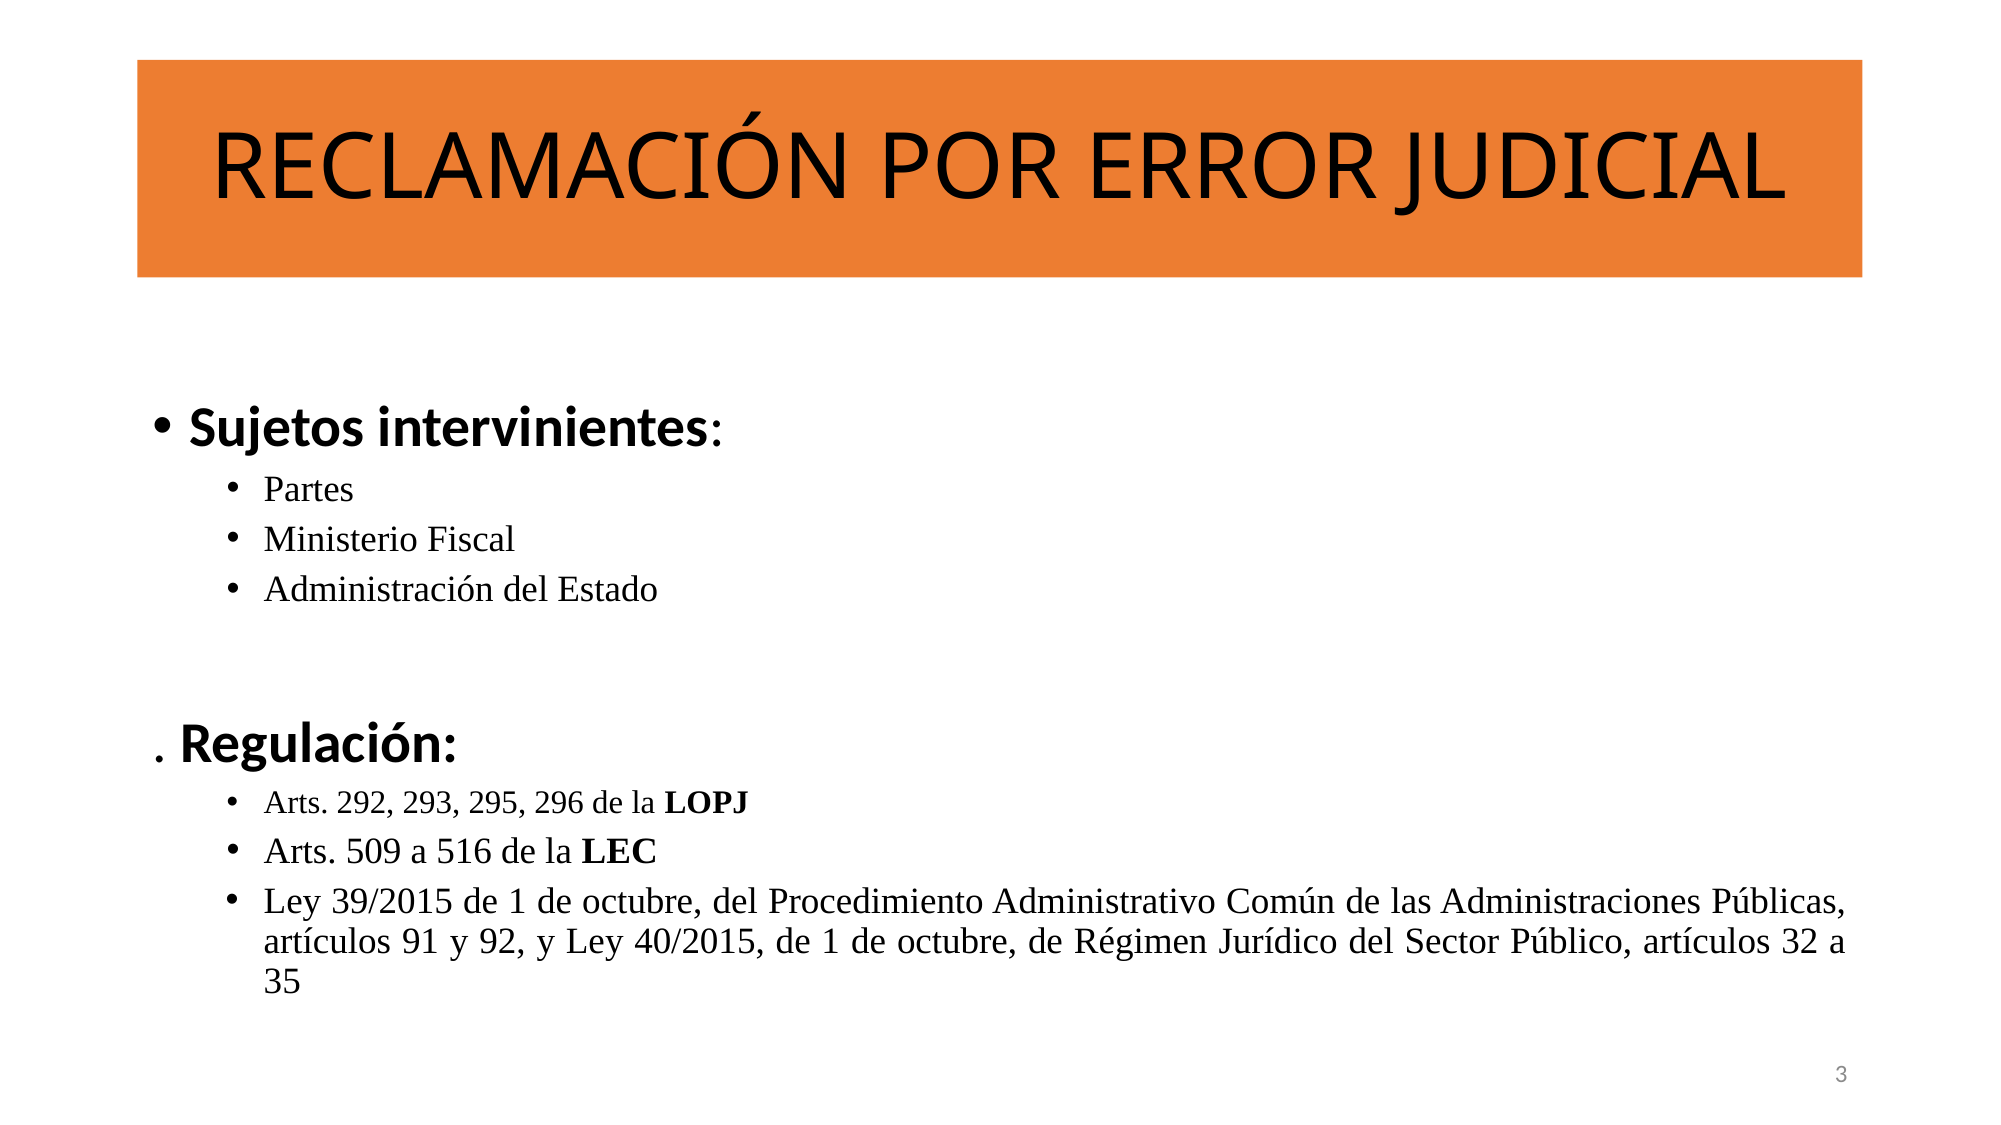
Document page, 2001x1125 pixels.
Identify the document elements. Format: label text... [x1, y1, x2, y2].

list Sujetos intervinientes: Partes Ministerio Fiscal Administración del Estado . Regulación: Arts. 292, 293, 295, 296 de la LOPJ Arts. 509 a 516 de la LEC Ley 39/2015 de 1 de octubre, del Procedimiento Administrativo Común de las Administraciones Públicas, artículos 91 y 92, y Ley 40/2015, de 1 de octubre, de Régimen Jurídico del Sector Público, artículos 32 a 35 [137, 299, 1863, 1014]
title RECLAMACIÓN POR ERROR JUDICIAL [137, 59, 1863, 278]
slide_number 3 [1412, 1042, 1863, 1103]
